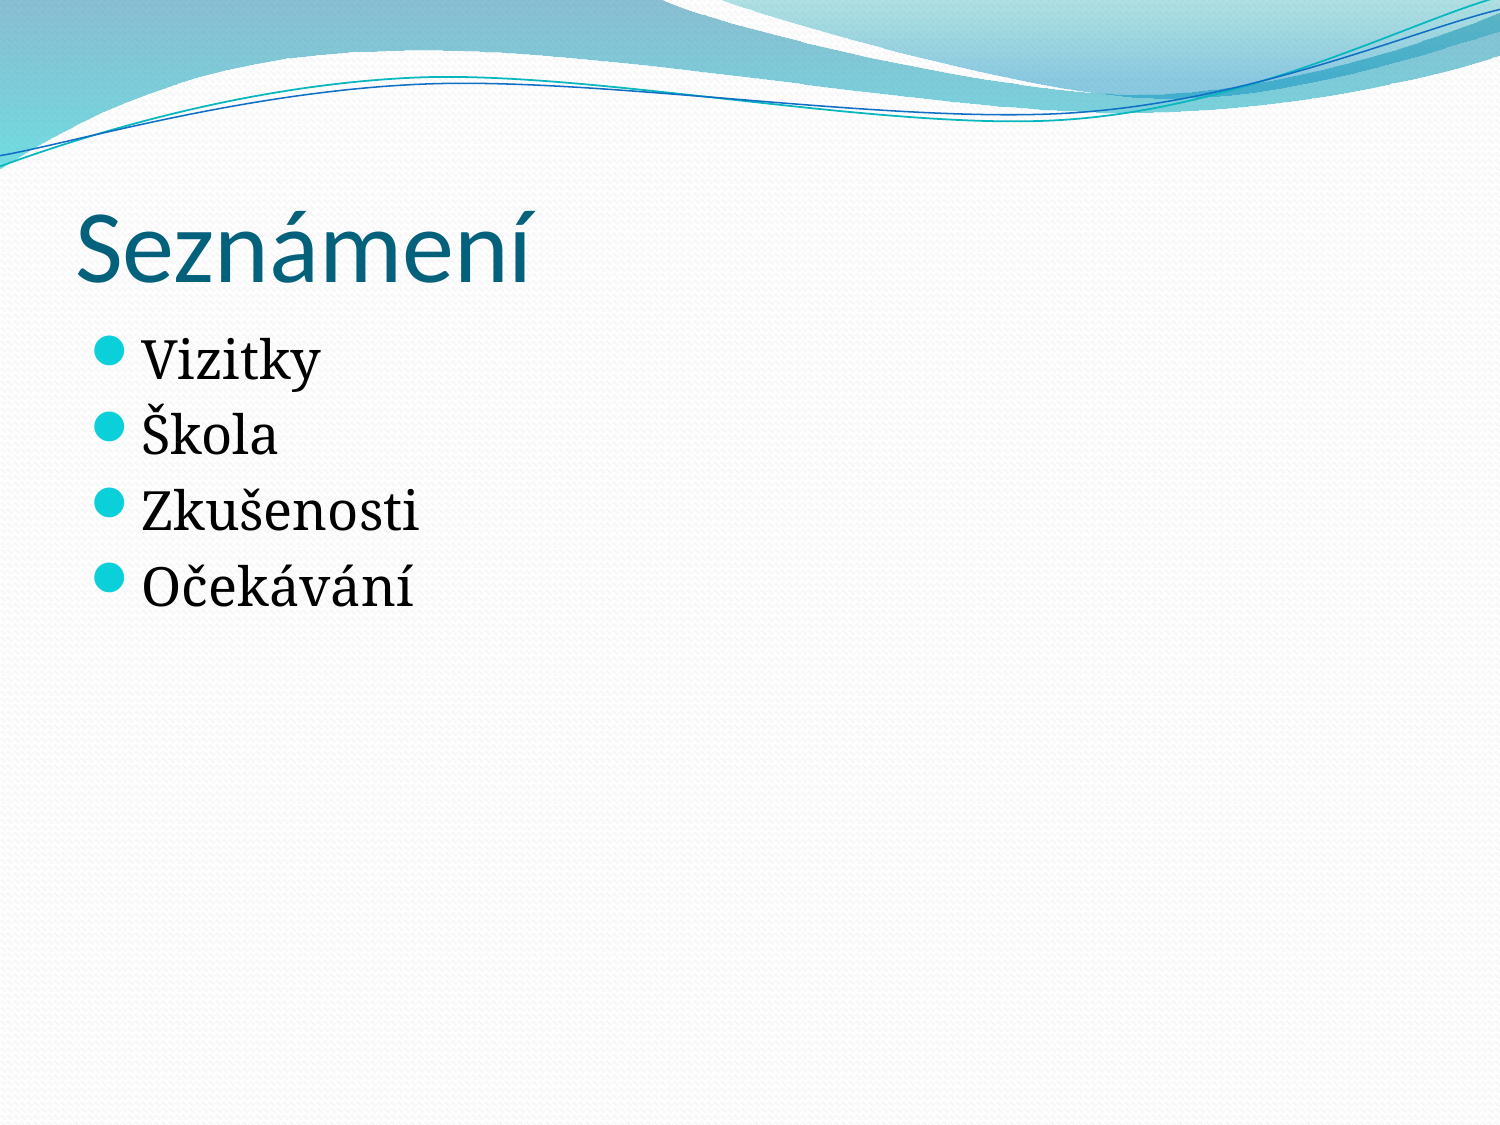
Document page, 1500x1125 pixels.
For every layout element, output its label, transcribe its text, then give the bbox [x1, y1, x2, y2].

title Seznámení [74, 115, 1426, 304]
list Vizitky Škola Zkušenosti Očekávání [74, 317, 1426, 1038]
